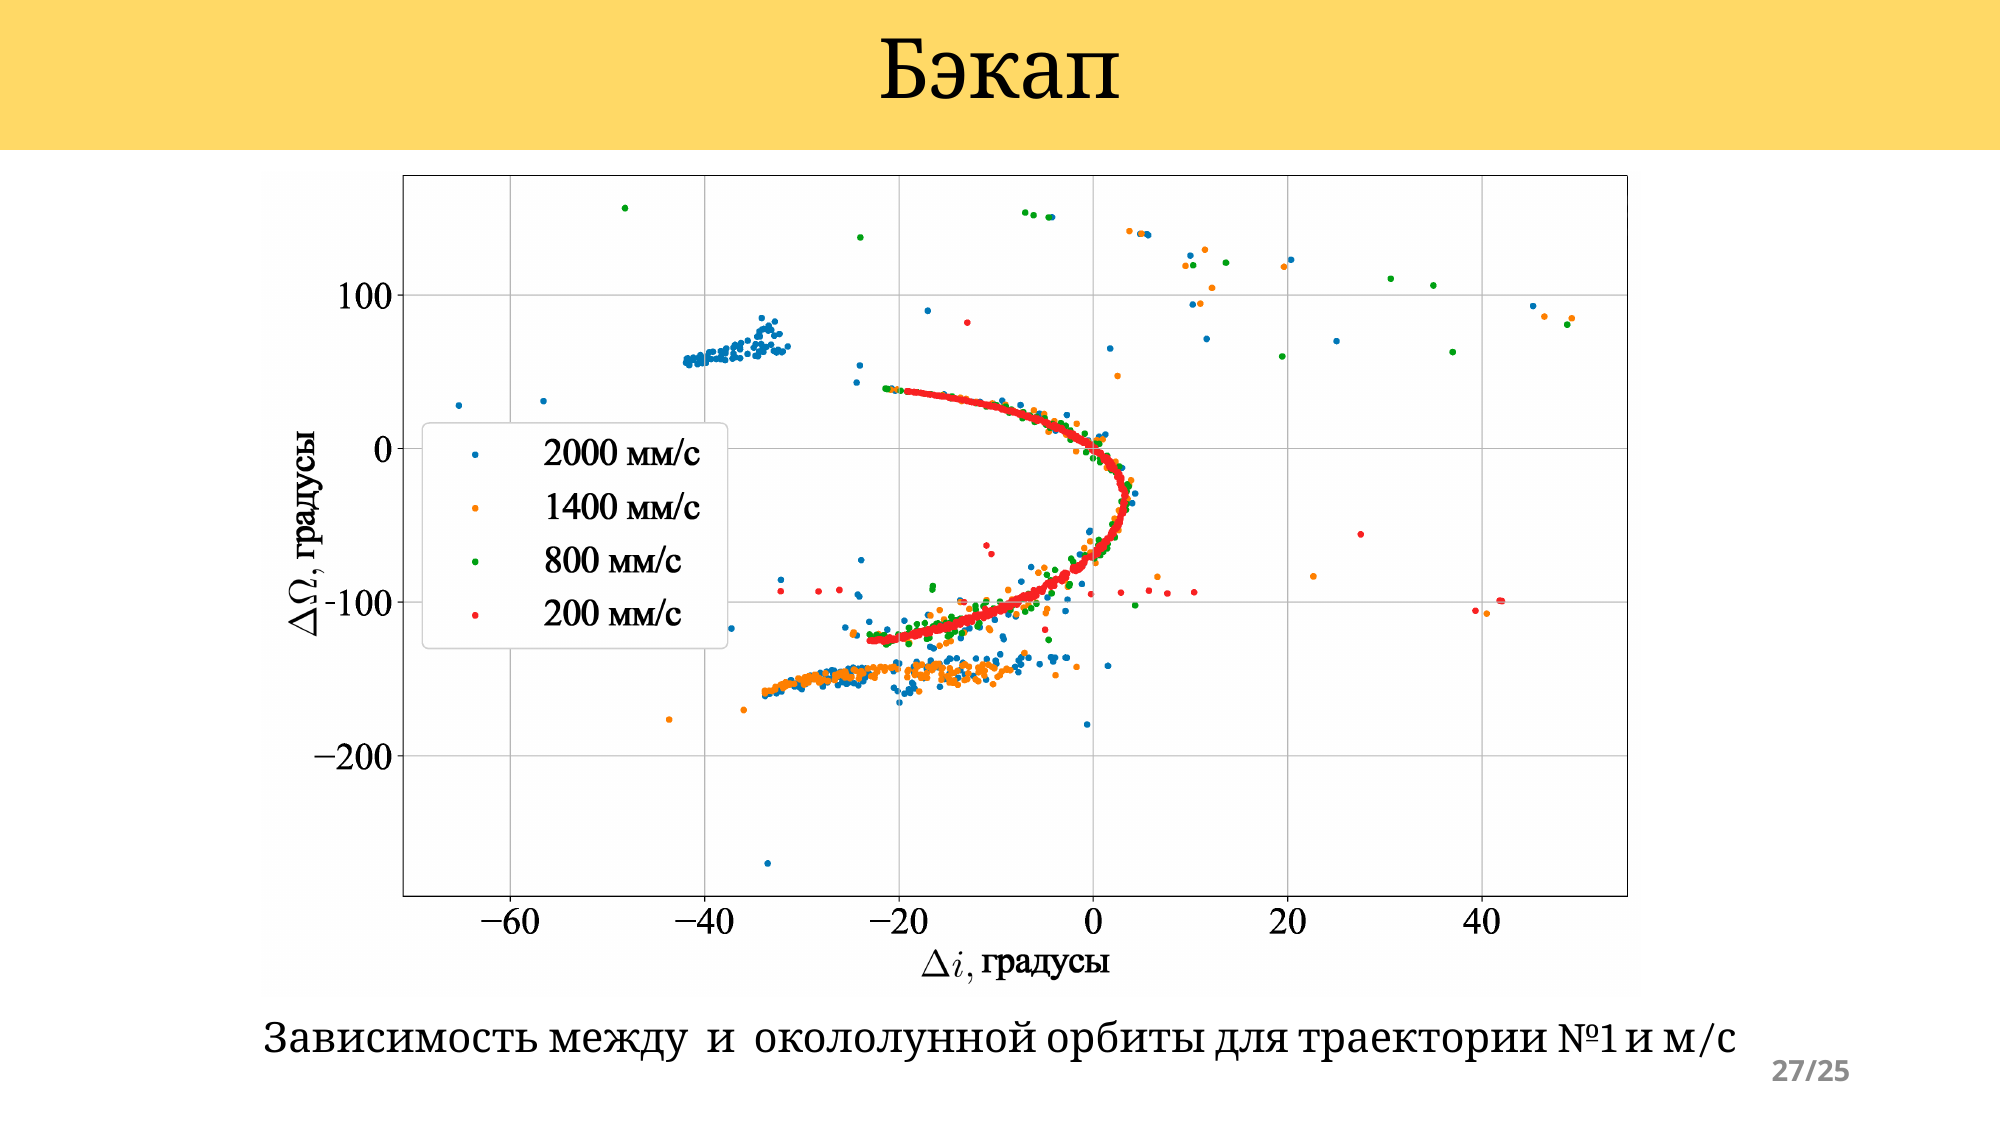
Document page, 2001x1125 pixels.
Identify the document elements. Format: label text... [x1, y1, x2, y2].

title Бэкап [0, 0, 2000, 148]
picture [261, 171, 1641, 997]
